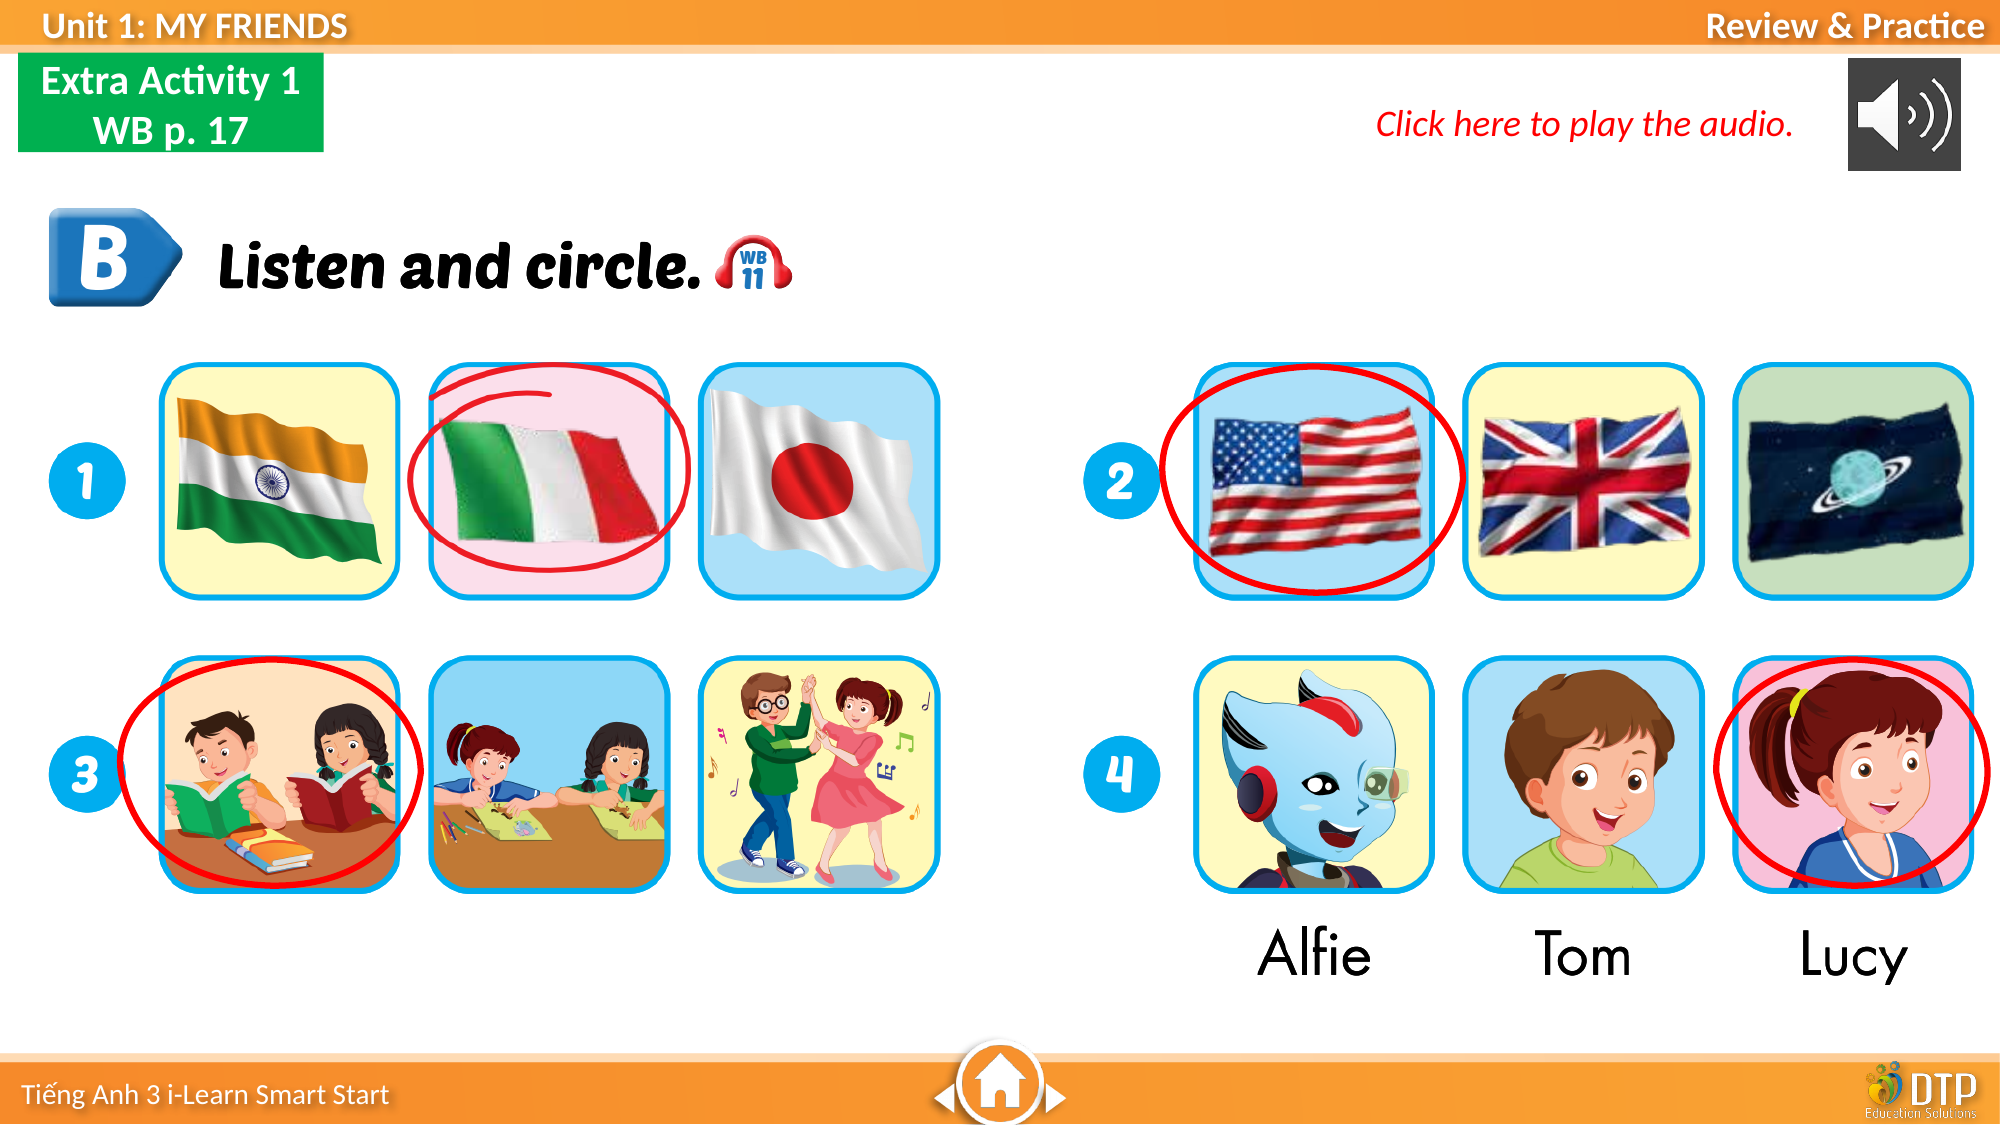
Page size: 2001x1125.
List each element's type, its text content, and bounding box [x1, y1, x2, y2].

text_box Extra Activity 1 WB p. 17 [16, 51, 326, 154]
text_box Click here to play the audio. [1360, 91, 1841, 152]
picture [0, 0, 2000, 1125]
